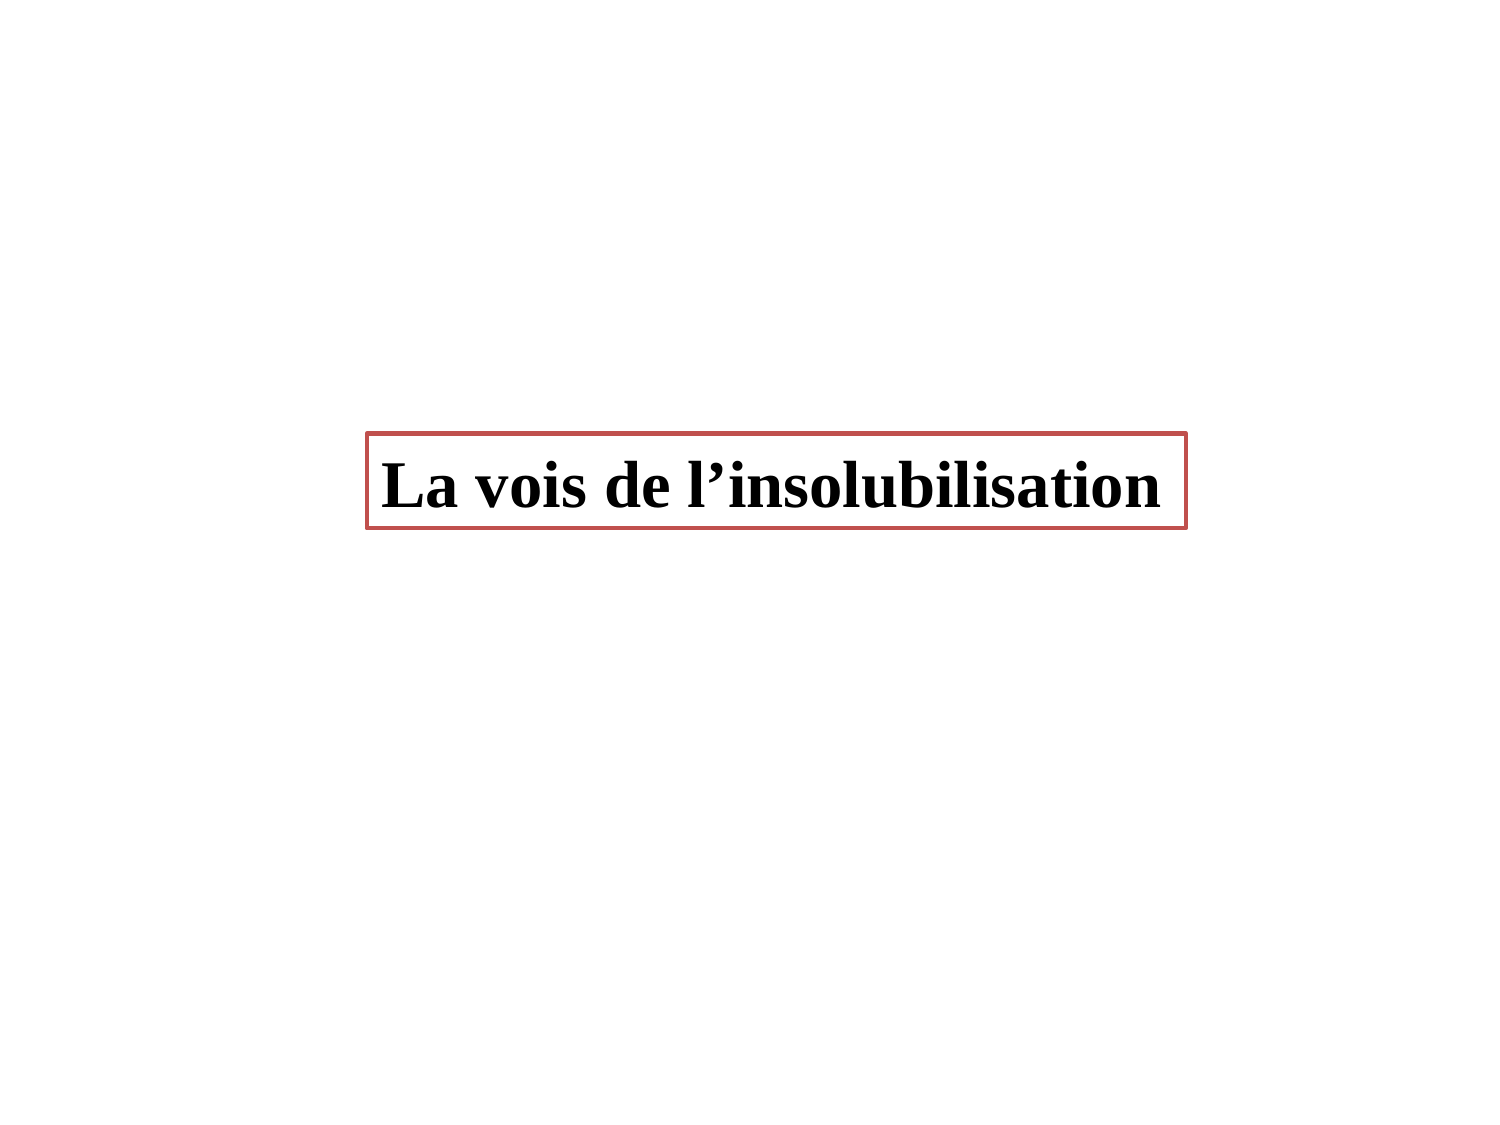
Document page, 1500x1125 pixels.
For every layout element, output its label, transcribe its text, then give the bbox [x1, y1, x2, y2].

text_box La vois de l’insolubilisation [365, 431, 1188, 530]
